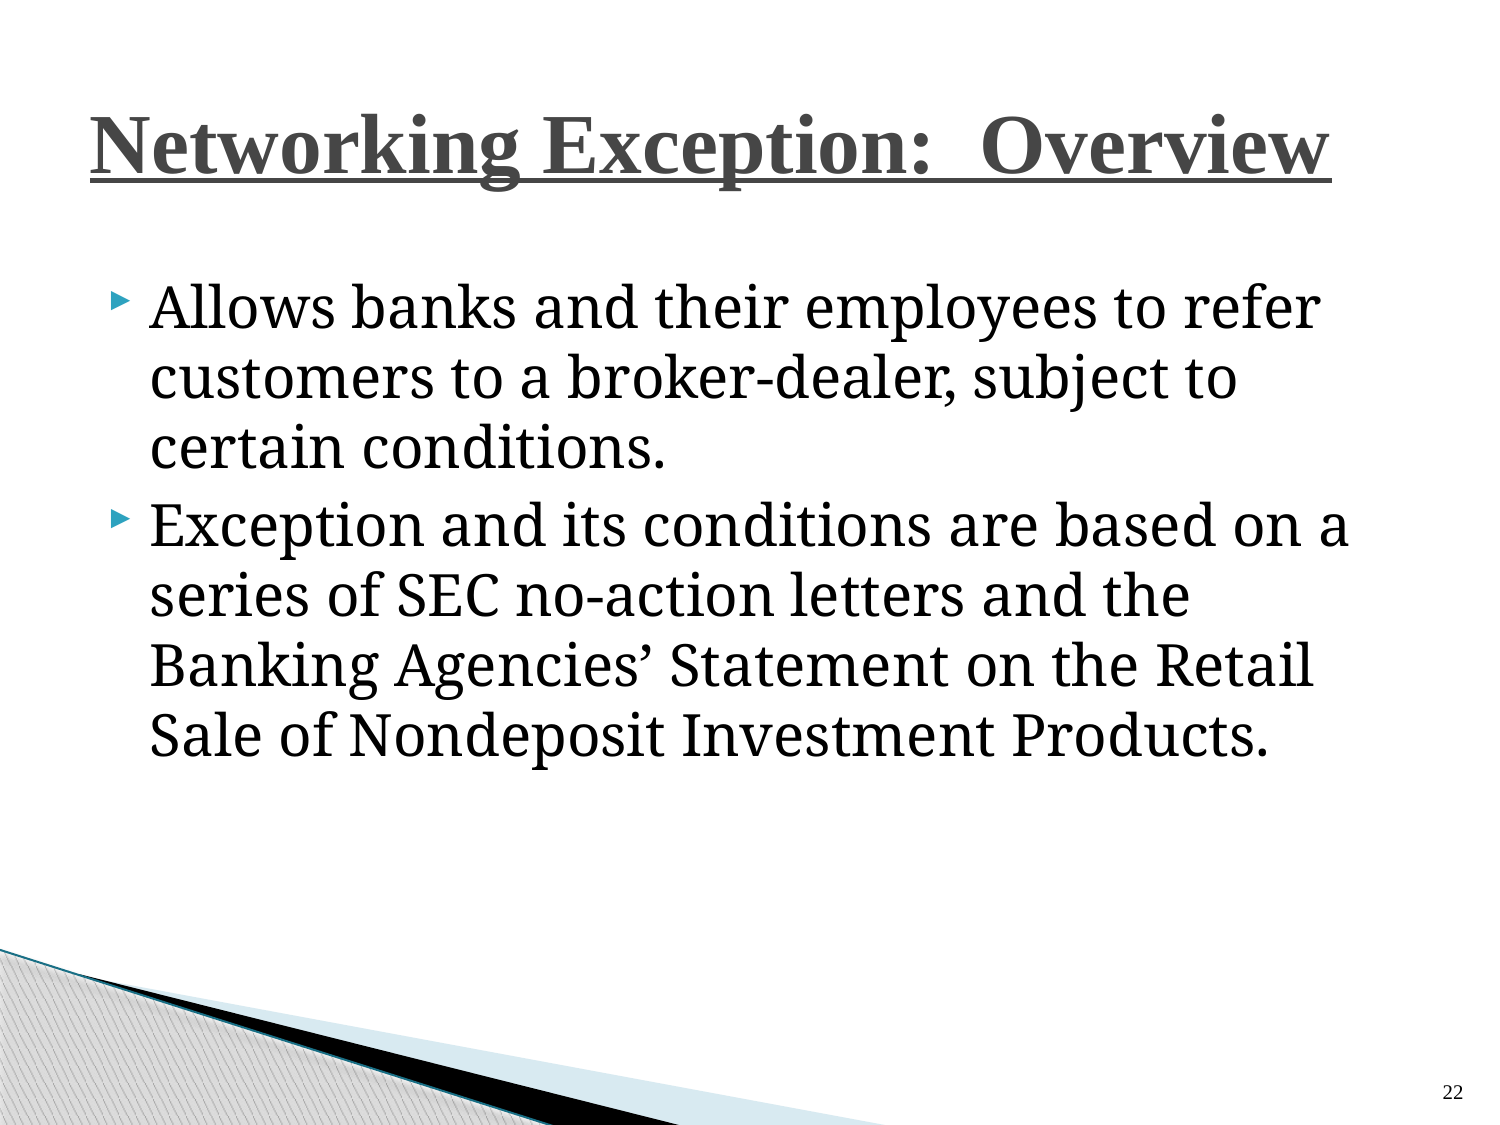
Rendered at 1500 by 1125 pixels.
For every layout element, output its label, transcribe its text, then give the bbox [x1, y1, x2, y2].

slide_number 22 [1418, 1051, 1479, 1112]
title Networking Exception: Overview [75, 45, 1425, 234]
list Allows banks and their employees to refer customers to a broker-dealer, subject to certain conditions. Exception and its conditions are based on a series of SEC no-action letters and the Banking Agencies’ Statement on the Retail Sale of Nondeposit Investment Products. [75, 262, 1438, 938]
